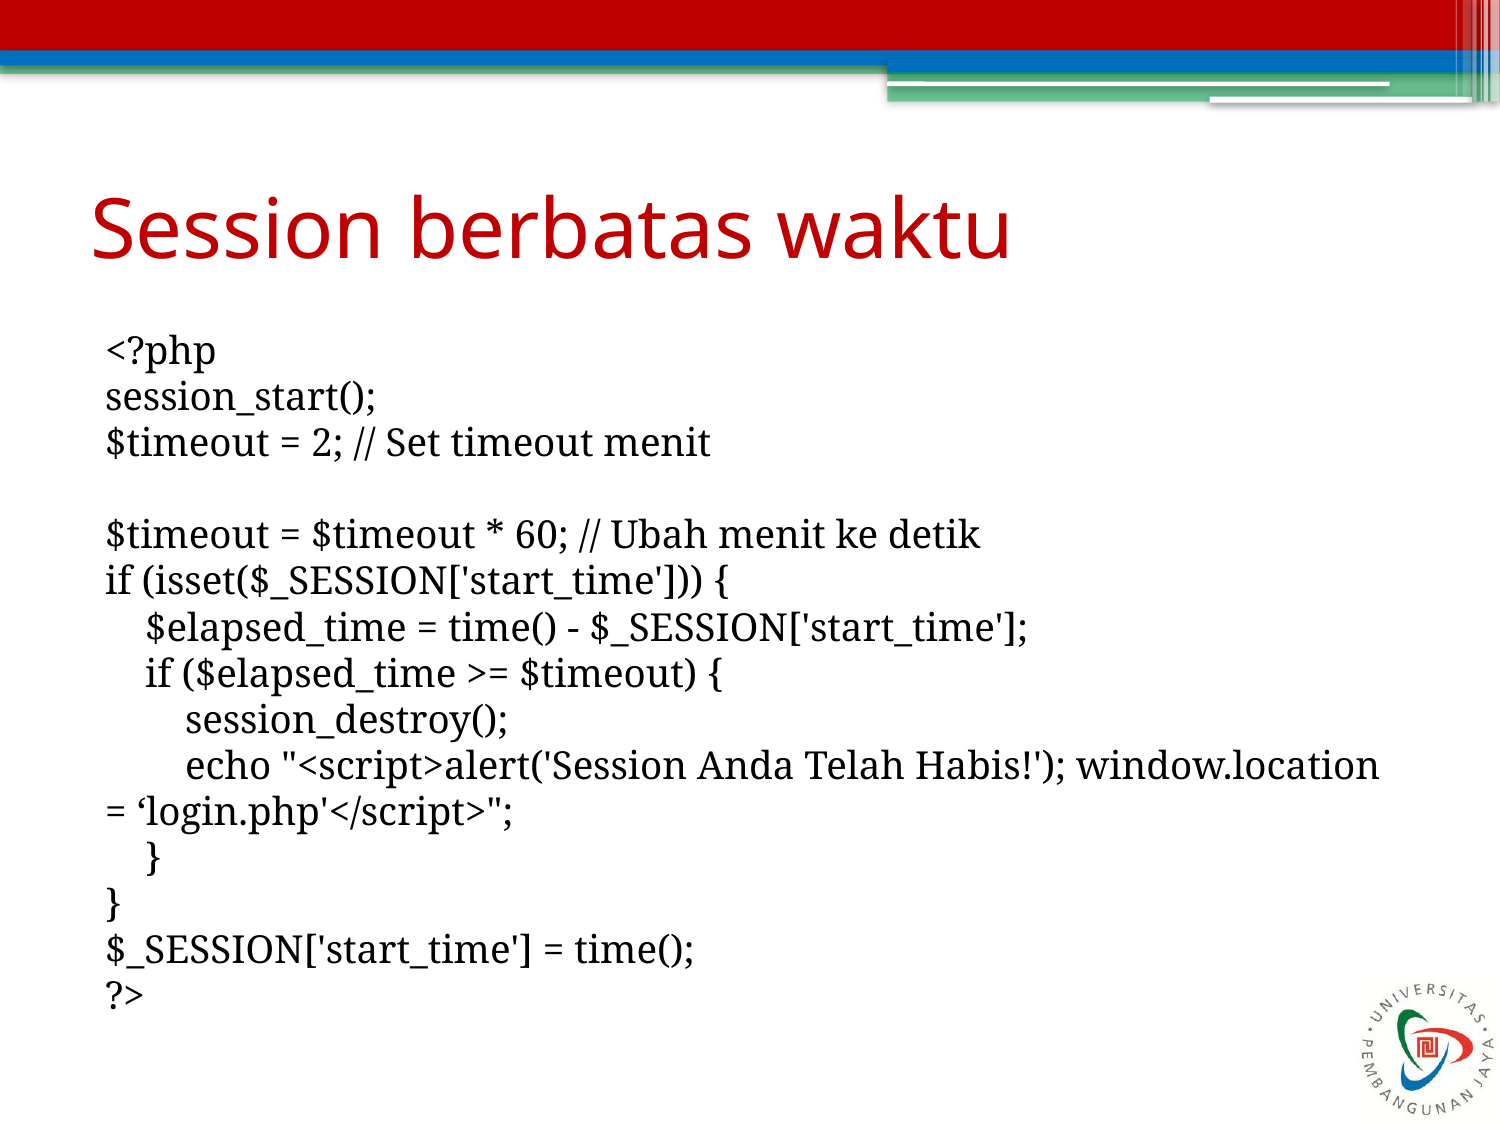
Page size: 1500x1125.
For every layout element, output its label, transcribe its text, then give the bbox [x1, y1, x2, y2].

list <?php session_start(); $timeout = 2; // Set timeout menit $timeout = $timeout * 60; // Ubah menit ke detik if (isset($_SESSION['start_time'])) { $elapsed_time = time() - $_SESSION['start_time']; if ($elapsed_time >= $timeout) { session_destroy(); echo "<script>alert('Session Anda Telah Habis!'); window.location = ‘login.php'</script>"; } } $_SESSION['start_time'] = time(); ?> [75, 318, 1425, 1029]
title Session berbatas waktu [75, 137, 1425, 313]
picture [1352, 975, 1500, 1125]
